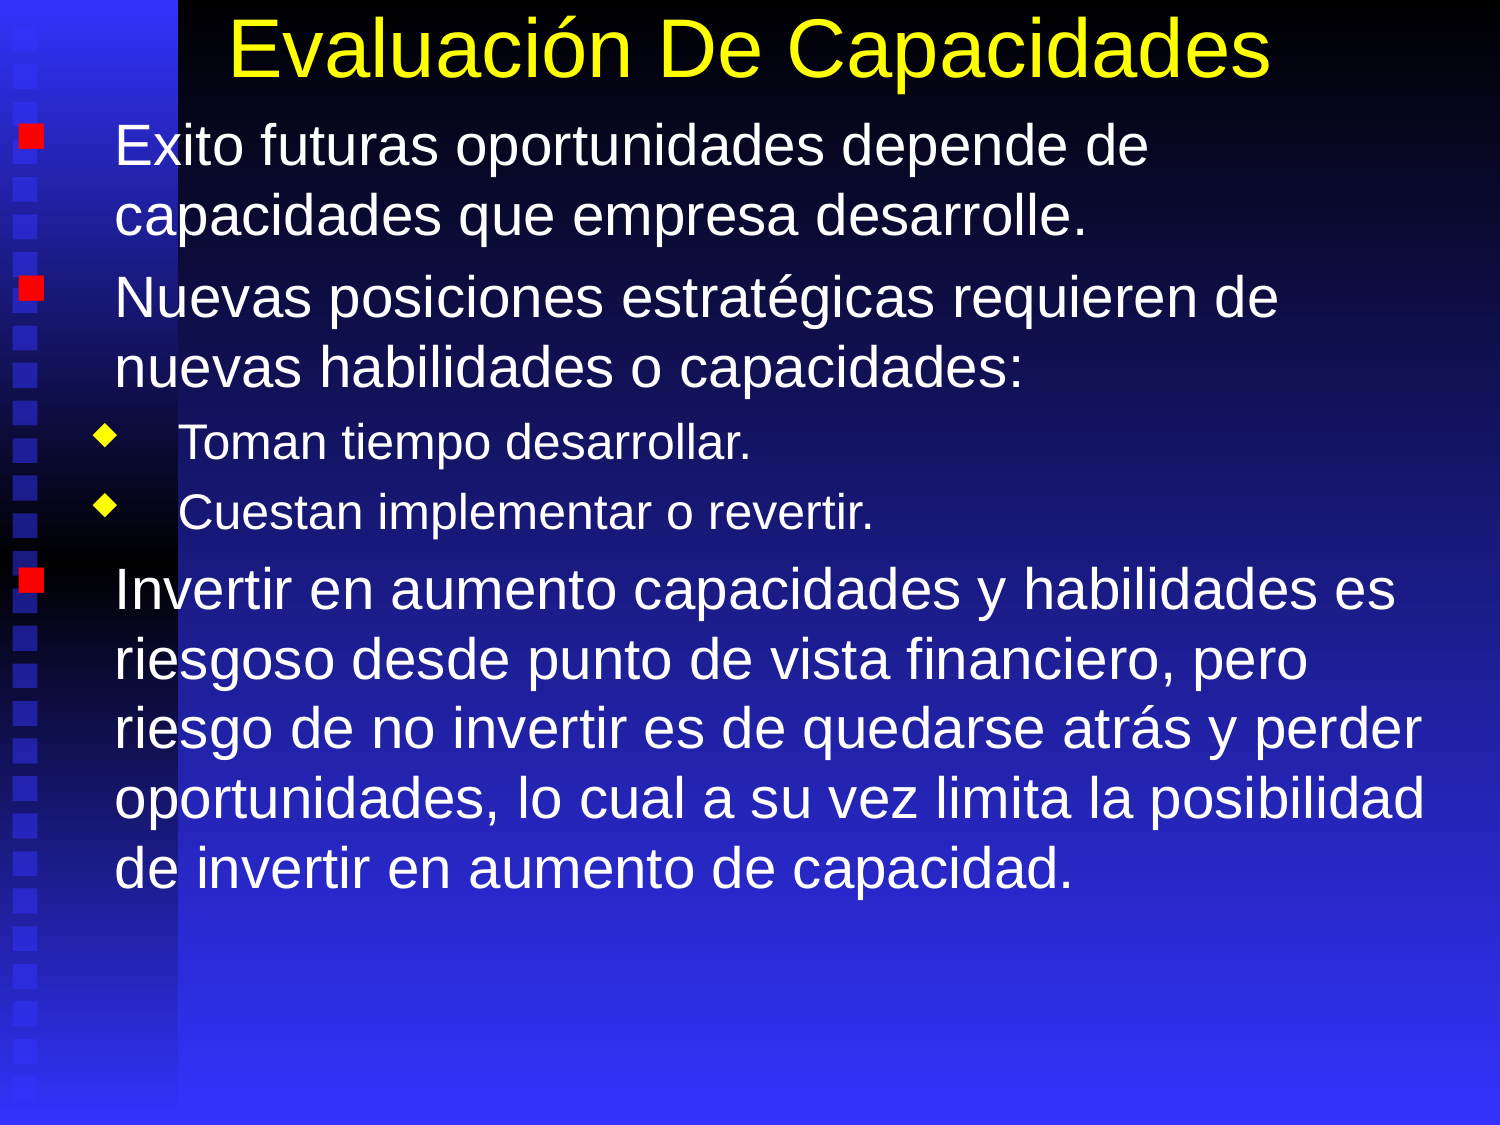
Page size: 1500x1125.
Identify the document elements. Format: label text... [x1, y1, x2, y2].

list Exito futuras oportunidades depende de capacidades que empresa desarrolle. Nuevas posiciones estratégicas requieren de nuevas habilidades o capacidades: Toman tiempo desarrollar. Cuestan implementar o revertir. Invertir en aumento capacidades y habilidades es riesgoso desde punto de vista financiero, pero riesgo de no invertir es de quedarse atrás y perder oportunidades, lo cual a su vez limita la posibilidad de invertir en aumento de capacidad. [0, 99, 1500, 1076]
title Evaluación De Capacidades [0, 0, 1500, 99]
